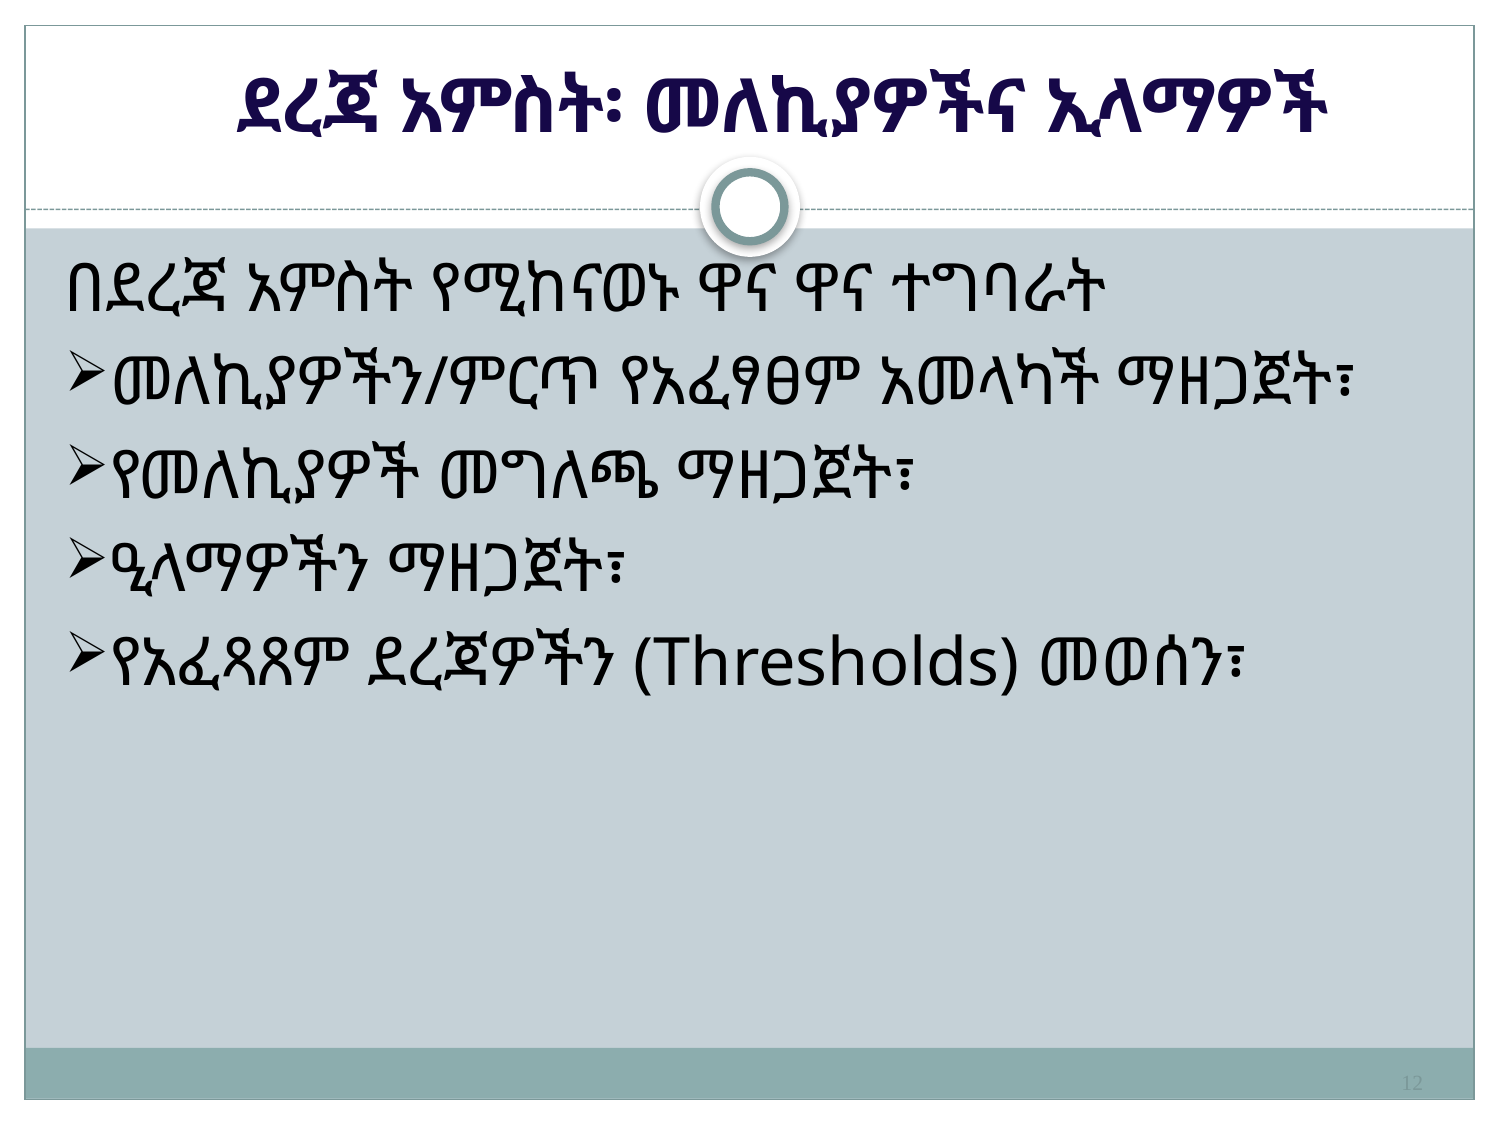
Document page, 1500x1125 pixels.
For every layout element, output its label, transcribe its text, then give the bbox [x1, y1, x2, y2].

list በደረጃ አምስት የሚከናወኑ ዋና ዋና ተግባራት መለኪያዎችን/ምርጥ የአፈፃፀም አመላካች ማዘጋጀት፣ የመለኪያዎች መግለጫ ማዘጋጀት፣ ዒላማዎችን ማዘጋጀት፣ የአፈጻጸም ደረጃዎችን (Thresholds) መወሰን፣ [50, 237, 1463, 1088]
text_box ደረጃ አምስት፡ መለኪያዎችና ኢላማዎች [150, 49, 1416, 155]
slide_number 12 [1350, 1061, 1475, 1103]
